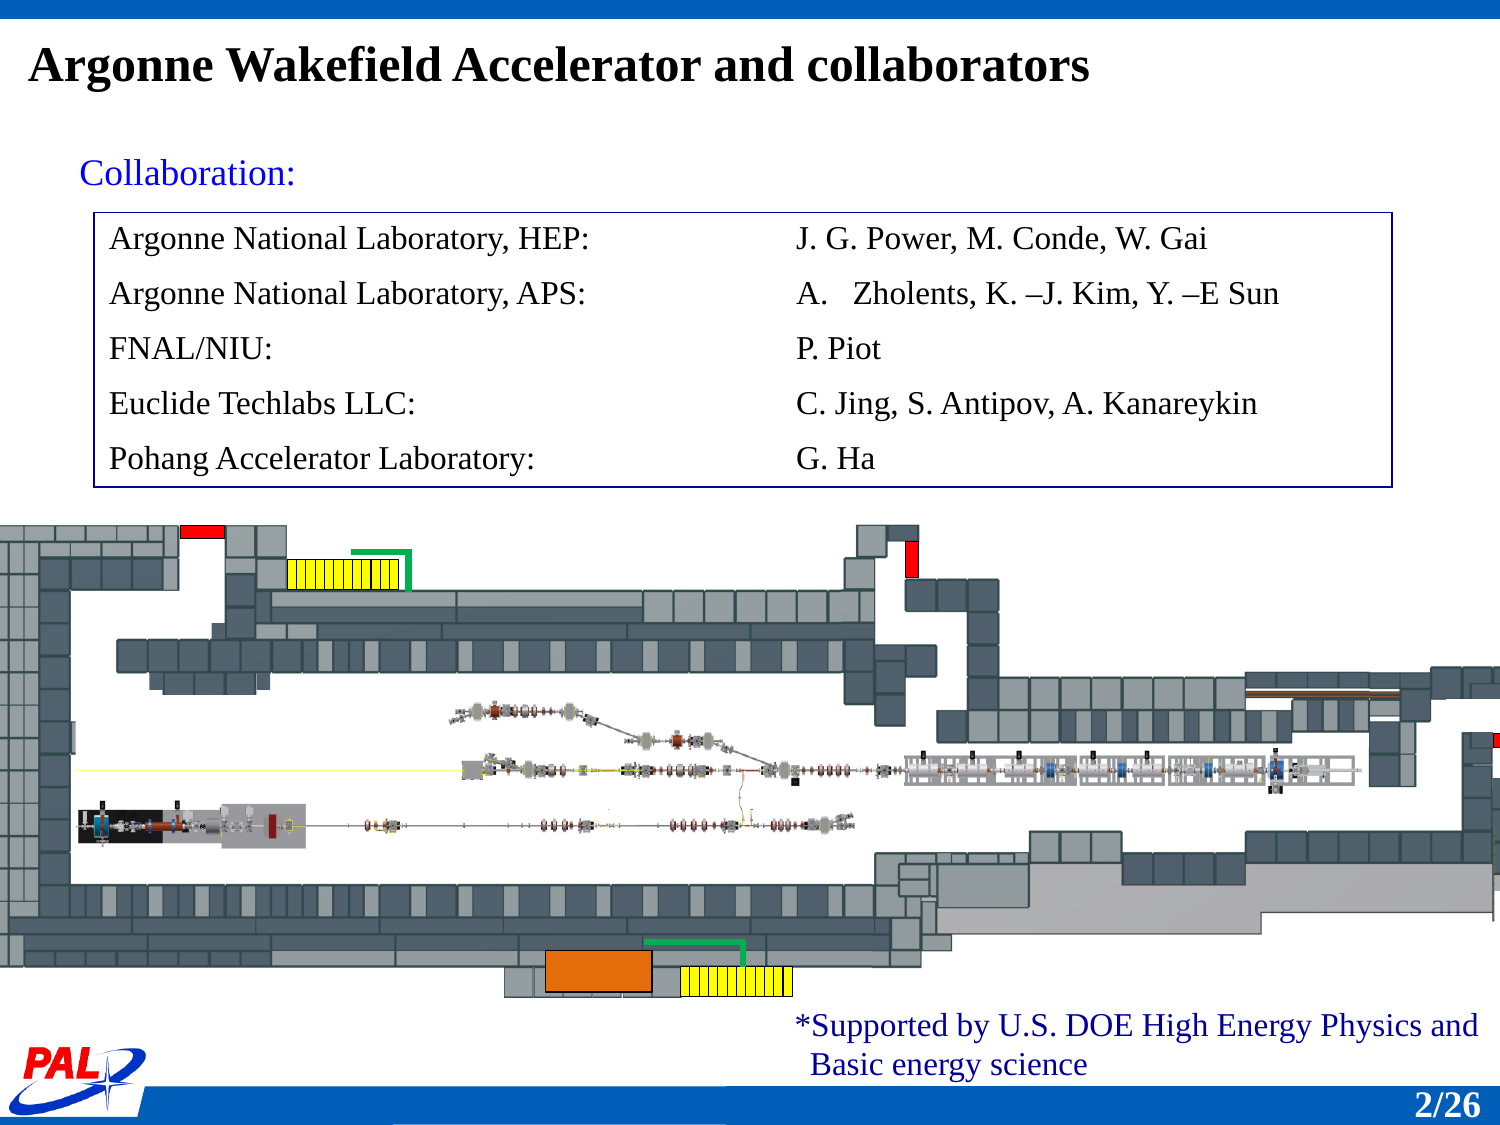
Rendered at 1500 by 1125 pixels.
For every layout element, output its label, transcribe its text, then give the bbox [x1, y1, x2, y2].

table_cell Euclide Techlabs LLC: [95, 377, 781, 432]
table_header Argonne National Laboratory, HEP: [95, 213, 781, 267]
table_header J. G. Power, M. Conde, W. Gai [781, 213, 1391, 267]
title Argonne Wakefield Accelerator and collaborators [12, 14, 1488, 109]
text_box *Supported by U.S. DOE High Energy Physics and Basic energy science [779, 1009, 1500, 1090]
table_cell FNAL/NIU: [95, 322, 781, 377]
table_cell Argonne National Laboratory, APS: [95, 267, 781, 322]
table_cell Zholents, K. –J. Kim, Y. –E Sun [781, 267, 1391, 322]
table_cell C. Jing, S. Antipov, A. Kanareykin [781, 377, 1391, 432]
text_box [0, 504, 1500, 998]
picture [0, 1044, 159, 1120]
table_cell Pohang Accelerator Laboratory: [95, 432, 781, 486]
table_cell G. Ha [781, 432, 1391, 486]
slide_number 2/26 [1329, 1079, 1497, 1125]
text_box Collaboration: [64, 140, 312, 200]
table_cell P. Piot [781, 322, 1391, 377]
